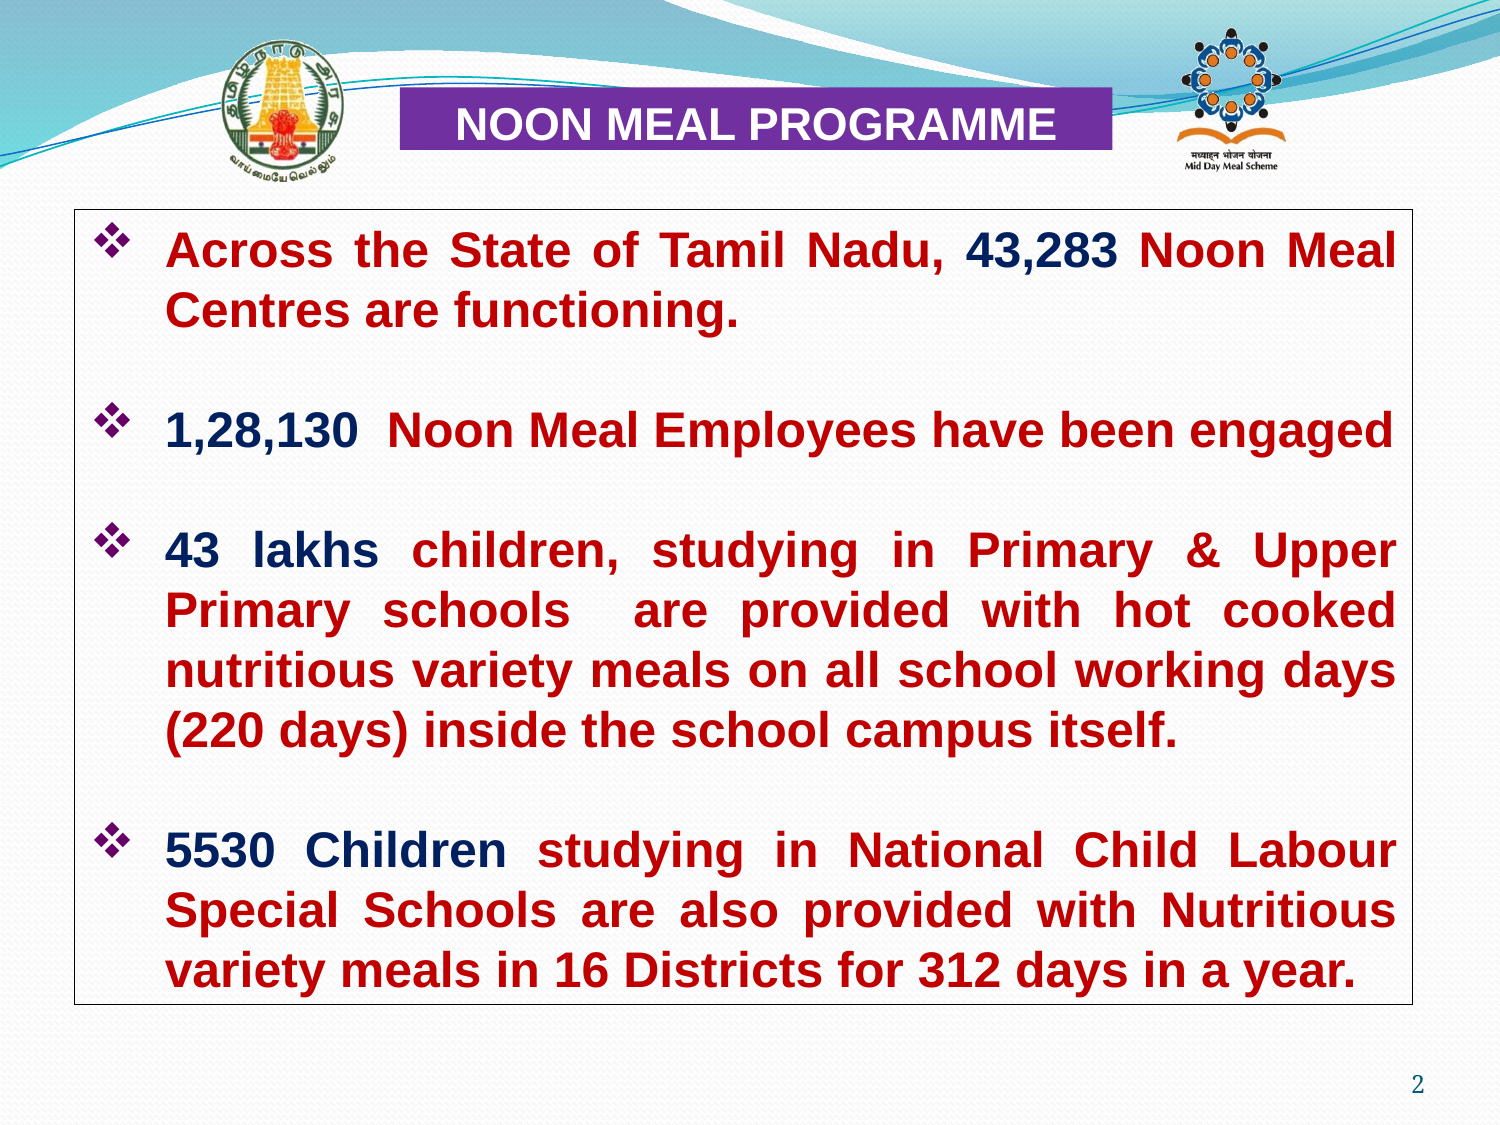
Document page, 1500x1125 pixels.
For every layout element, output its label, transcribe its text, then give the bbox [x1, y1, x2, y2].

text_box NOON MEAL PROGRAMME [399, 87, 1113, 150]
picture [1174, 24, 1288, 176]
picture [212, 33, 351, 188]
text_box Across the State of Tamil Nadu, 43,283 Noon Meal Centres are functioning. 1,28,130 Noon Meal Employees have been engaged 43 lakhs children, studying in Primary & Upper Primary schools are provided with hot cooked nutritious variety meals on all school working days (220 days) inside the school campus itself. 5530 Children studying in National Child Labour Special Schools are also provided with Nutritious variety meals in 16 Districts for 312 days in a year. [74, 209, 1413, 1005]
slide_number 2 [1299, 1042, 1425, 1103]
